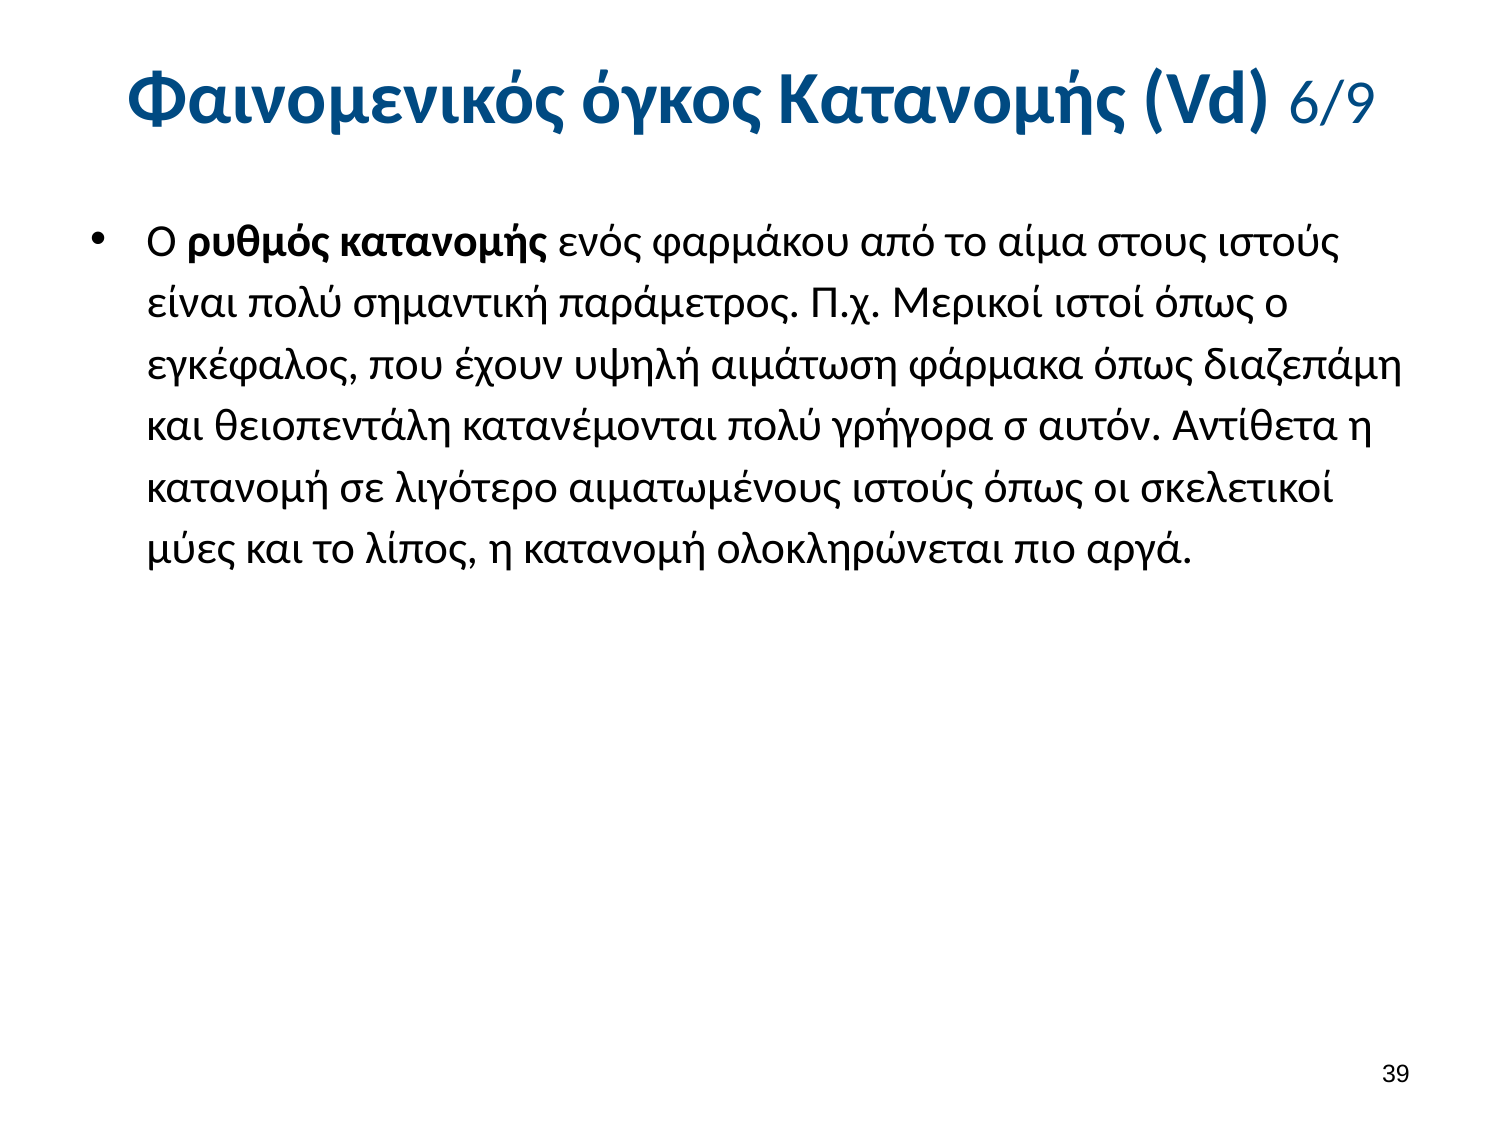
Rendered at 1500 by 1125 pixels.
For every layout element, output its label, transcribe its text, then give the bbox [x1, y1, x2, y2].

slide_number 38 [1074, 1042, 1425, 1103]
title Φαινομενικός όγκος Κατανομής (Vd) 6/9 [76, 19, 1427, 169]
list Ο ρυθμός κατανομής ενός φαρμάκου από το αίμα στους ιστούς είναι πολύ σημαντική παράμετρος. Π.χ. Μερικοί ιστοί όπως ο εγκέφαλος, που έχουν υψηλή αιμάτωση φάρμακα όπως διαζεπάμη και θειοπεντάλη κατανέμονται πολύ γρήγορα σ αυτόν. Αντίθετα η κατανομή σε λιγότερο αιματωμένους ιστούς όπως οι σκελετικοί μύες και το λίπος, η κατανομή ολοκληρώνεται πιο αργά. [75, 196, 1425, 1024]
